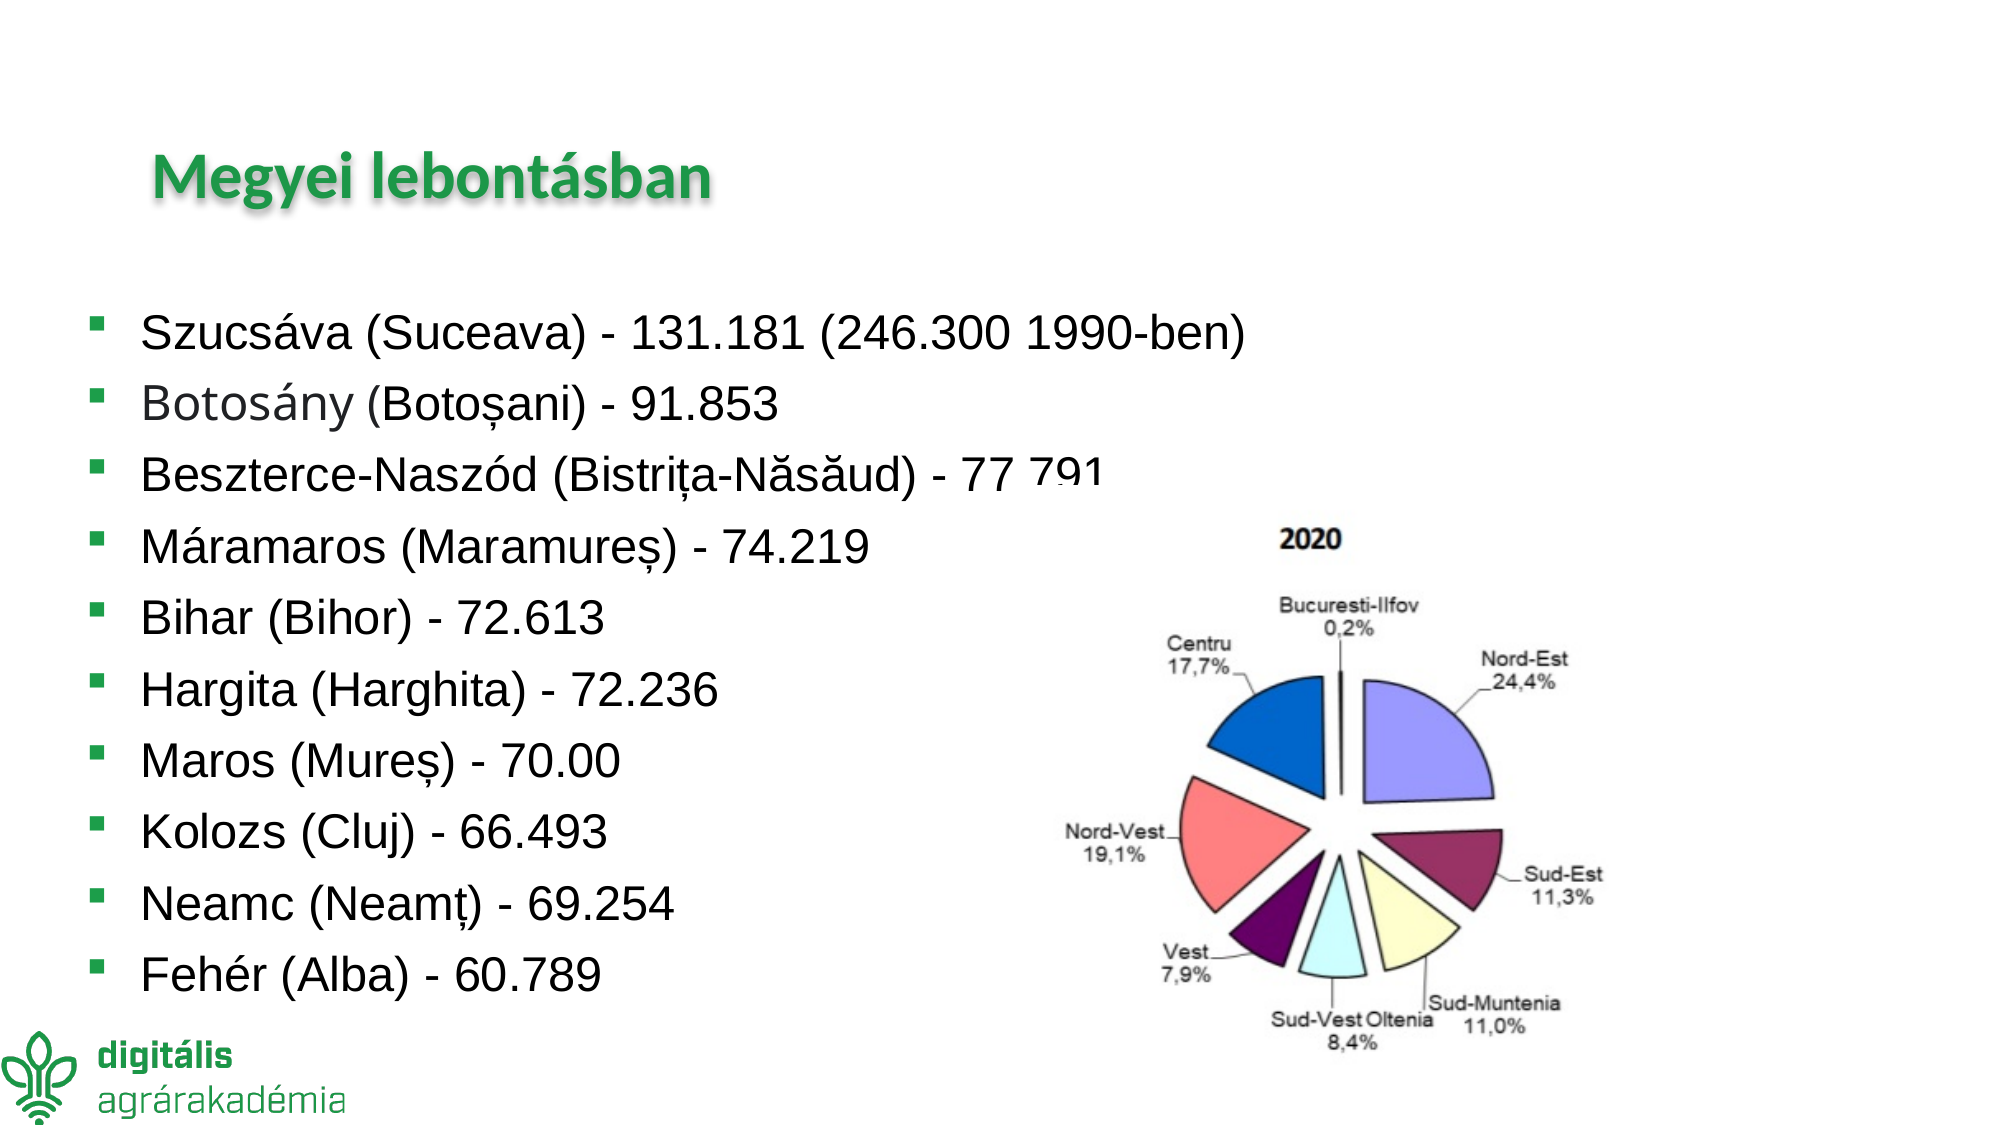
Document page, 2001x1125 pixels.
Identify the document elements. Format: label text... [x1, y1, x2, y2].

picture [0, 1031, 345, 1125]
picture [1015, 485, 1699, 1096]
title Megyei lebontásban [135, 67, 1862, 286]
list Szucsáva (Suceava) - 131.181 (246.300 1990-ben) Botosány (Botoșani) - 91.853 Beszterce-Naszód (Bistrița-Năsăud) - 77.791 Máramaros (Maramureș) - 74.219 Bihar (Bihor) - 72.613 Hargita (Harghita) - 72.236 Maros (Mureș) - 70.00 Kolozs (Cluj) - 66.493 Neamc (Neamț) - 69.254 Fehér (Alba) - 60.789 [52, 299, 1949, 1014]
